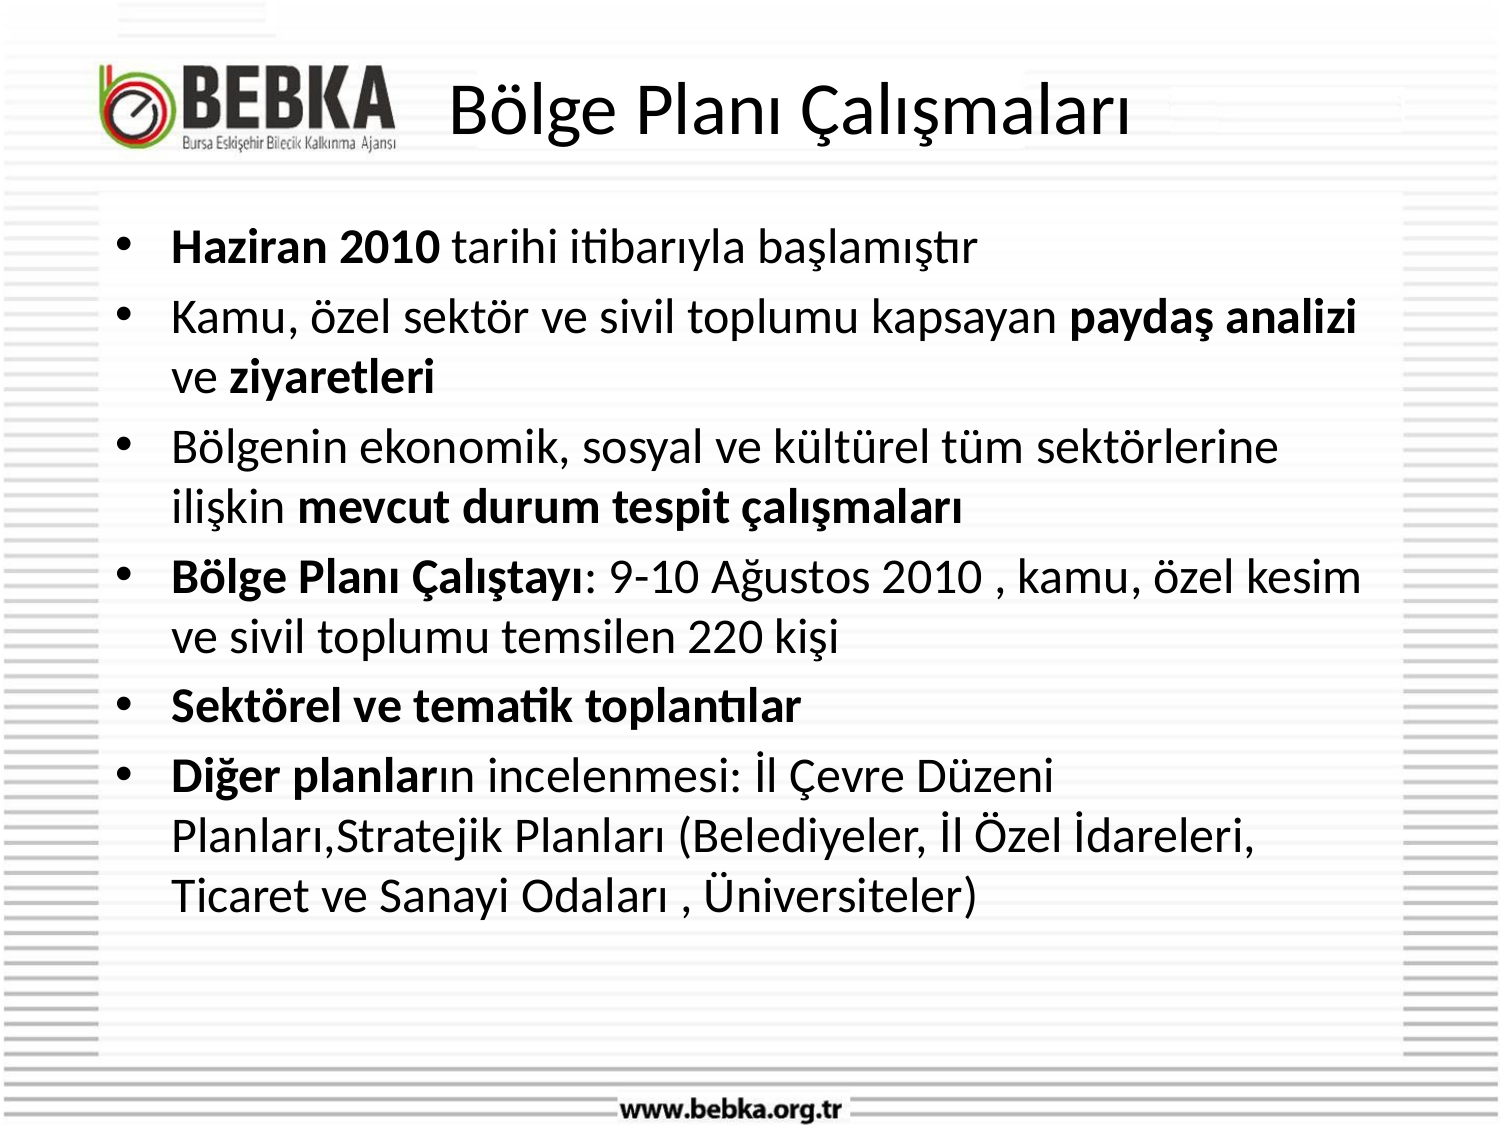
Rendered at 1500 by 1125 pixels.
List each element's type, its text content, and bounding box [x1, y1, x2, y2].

title Bölge Planı Çalışmaları [407, 45, 1176, 164]
picture [2, 0, 1500, 1125]
list Haziran 2010 tarihi itibarıyla başlamıştır Kamu, özel sektör ve sivil toplumu kapsayan paydaş analizi ve ziyaretleri Bölgenin ekonomik, sosyal ve kültürel tüm sektörlerine ilişkin mevcut durum tespit çalışmaları Bölge Planı Çalıştayı: 9-10 Ağustos 2010 , kamu, özel kesim ve sivil toplumu temsilen 220 kişi Sektörel ve tematik toplantılar Diğer planların incelenmesi: İl Çevre Düzeni Planları,Stratejik Planları (Belediyeler, İl Özel İdareleri, Ticaret ve Sanayi Odaları , Üniversiteler) [100, 205, 1412, 1059]
